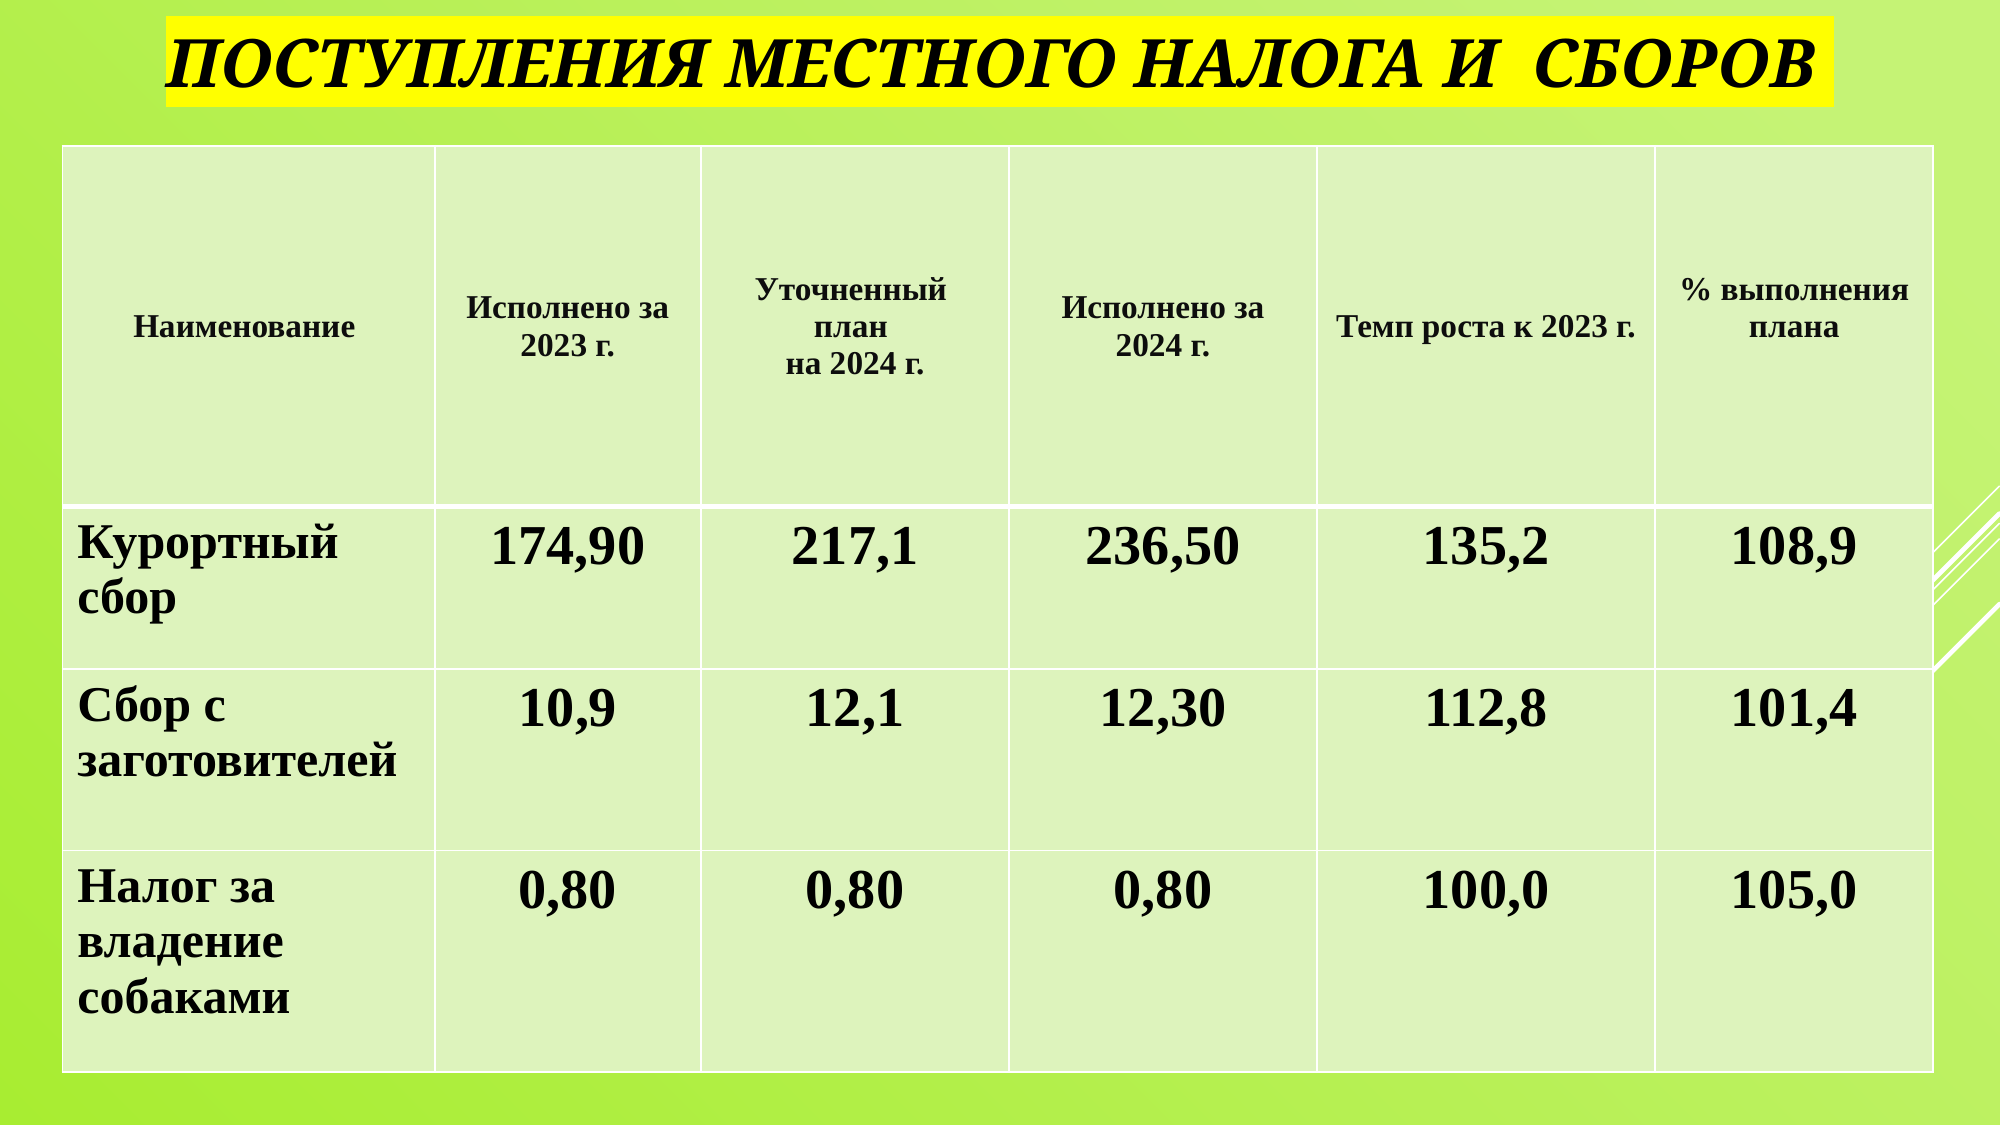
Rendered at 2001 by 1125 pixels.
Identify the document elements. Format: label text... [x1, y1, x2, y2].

table_cell 101,4 [1656, 670, 1932, 850]
table_header Исполнено за 2024 г. [1010, 147, 1316, 504]
table_cell 105,0 [1656, 851, 1932, 1071]
table_cell 10,9 [436, 670, 700, 850]
table_cell 0,80 [702, 851, 1008, 1071]
table_cell 108,9 [1656, 509, 1932, 668]
table_cell 0,80 [436, 851, 700, 1071]
table_cell Курортный сбор [63, 509, 434, 668]
table_cell 0,80 [1010, 851, 1316, 1071]
title поступления местного налога и сборов [0, 0, 2000, 201]
table_header % выполнения плана [1656, 147, 1932, 504]
table_header Исполнено за 2023 г. [436, 147, 700, 504]
table_cell Сбор с заготовителей [63, 670, 434, 850]
table_cell 12,1 [702, 670, 1008, 850]
table_cell 135,2 [1318, 509, 1654, 668]
table_header Наименование [63, 147, 434, 504]
table_cell Налог за владение собаками [63, 851, 434, 1071]
table_cell 236,50 [1010, 509, 1316, 668]
table_cell 12,30 [1010, 670, 1316, 850]
table_header Темп роста к 2023 г. [1318, 147, 1654, 504]
table_header Уточненный план на 2024 г. [702, 147, 1008, 504]
table_cell 174,90 [436, 509, 700, 668]
table_cell 100,0 [1318, 851, 1654, 1071]
table_cell 112,8 [1318, 670, 1654, 850]
table_cell 217,1 [702, 509, 1008, 668]
